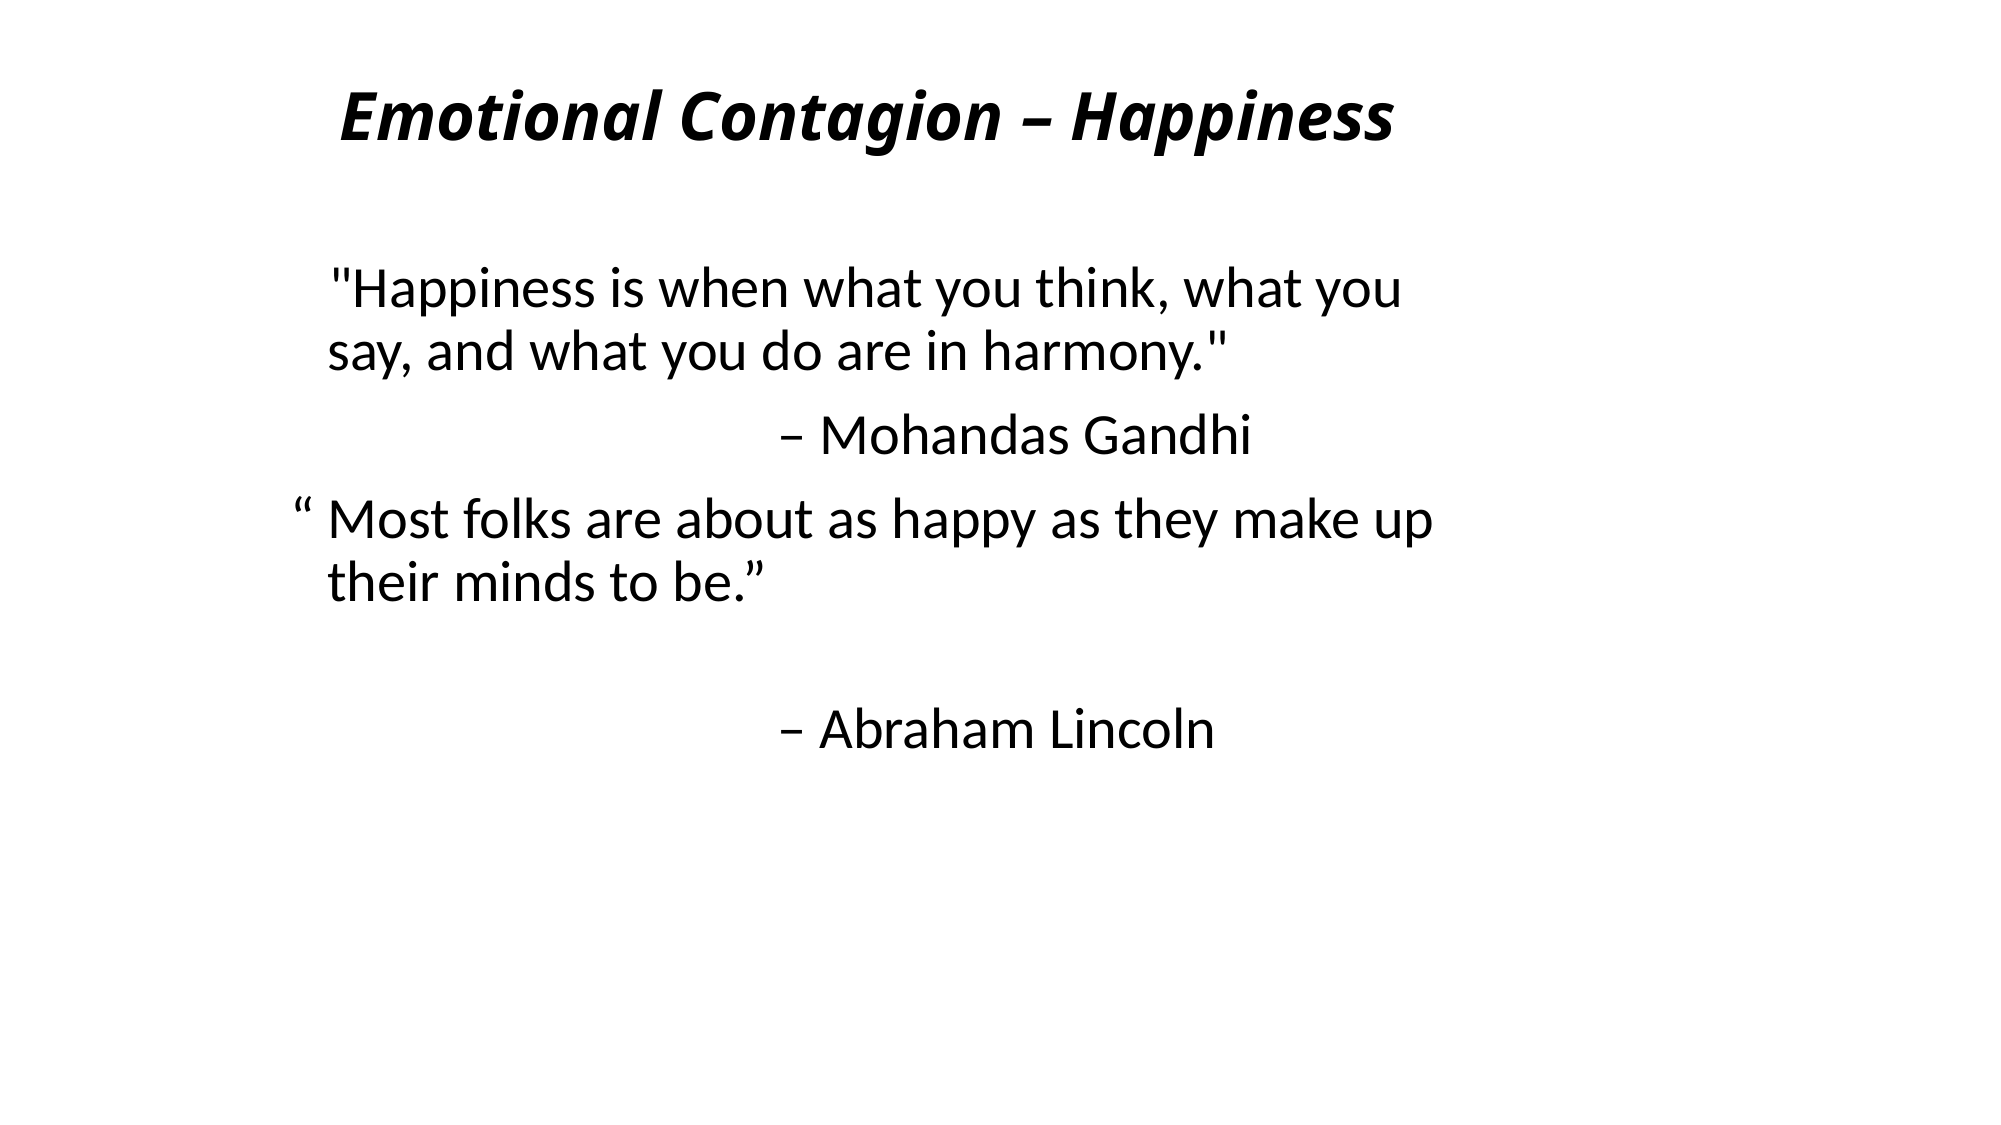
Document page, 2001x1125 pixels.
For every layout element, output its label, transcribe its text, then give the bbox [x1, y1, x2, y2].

list "Happiness is when what you think, what you say, and what you do are in harmony." – Mohandas Gandhi “ Most folks are about as happy as they make up their minds to be.” – Abraham Lincoln [275, 249, 1463, 993]
title Emotional Contagion – Happiness [324, 75, 1675, 188]
